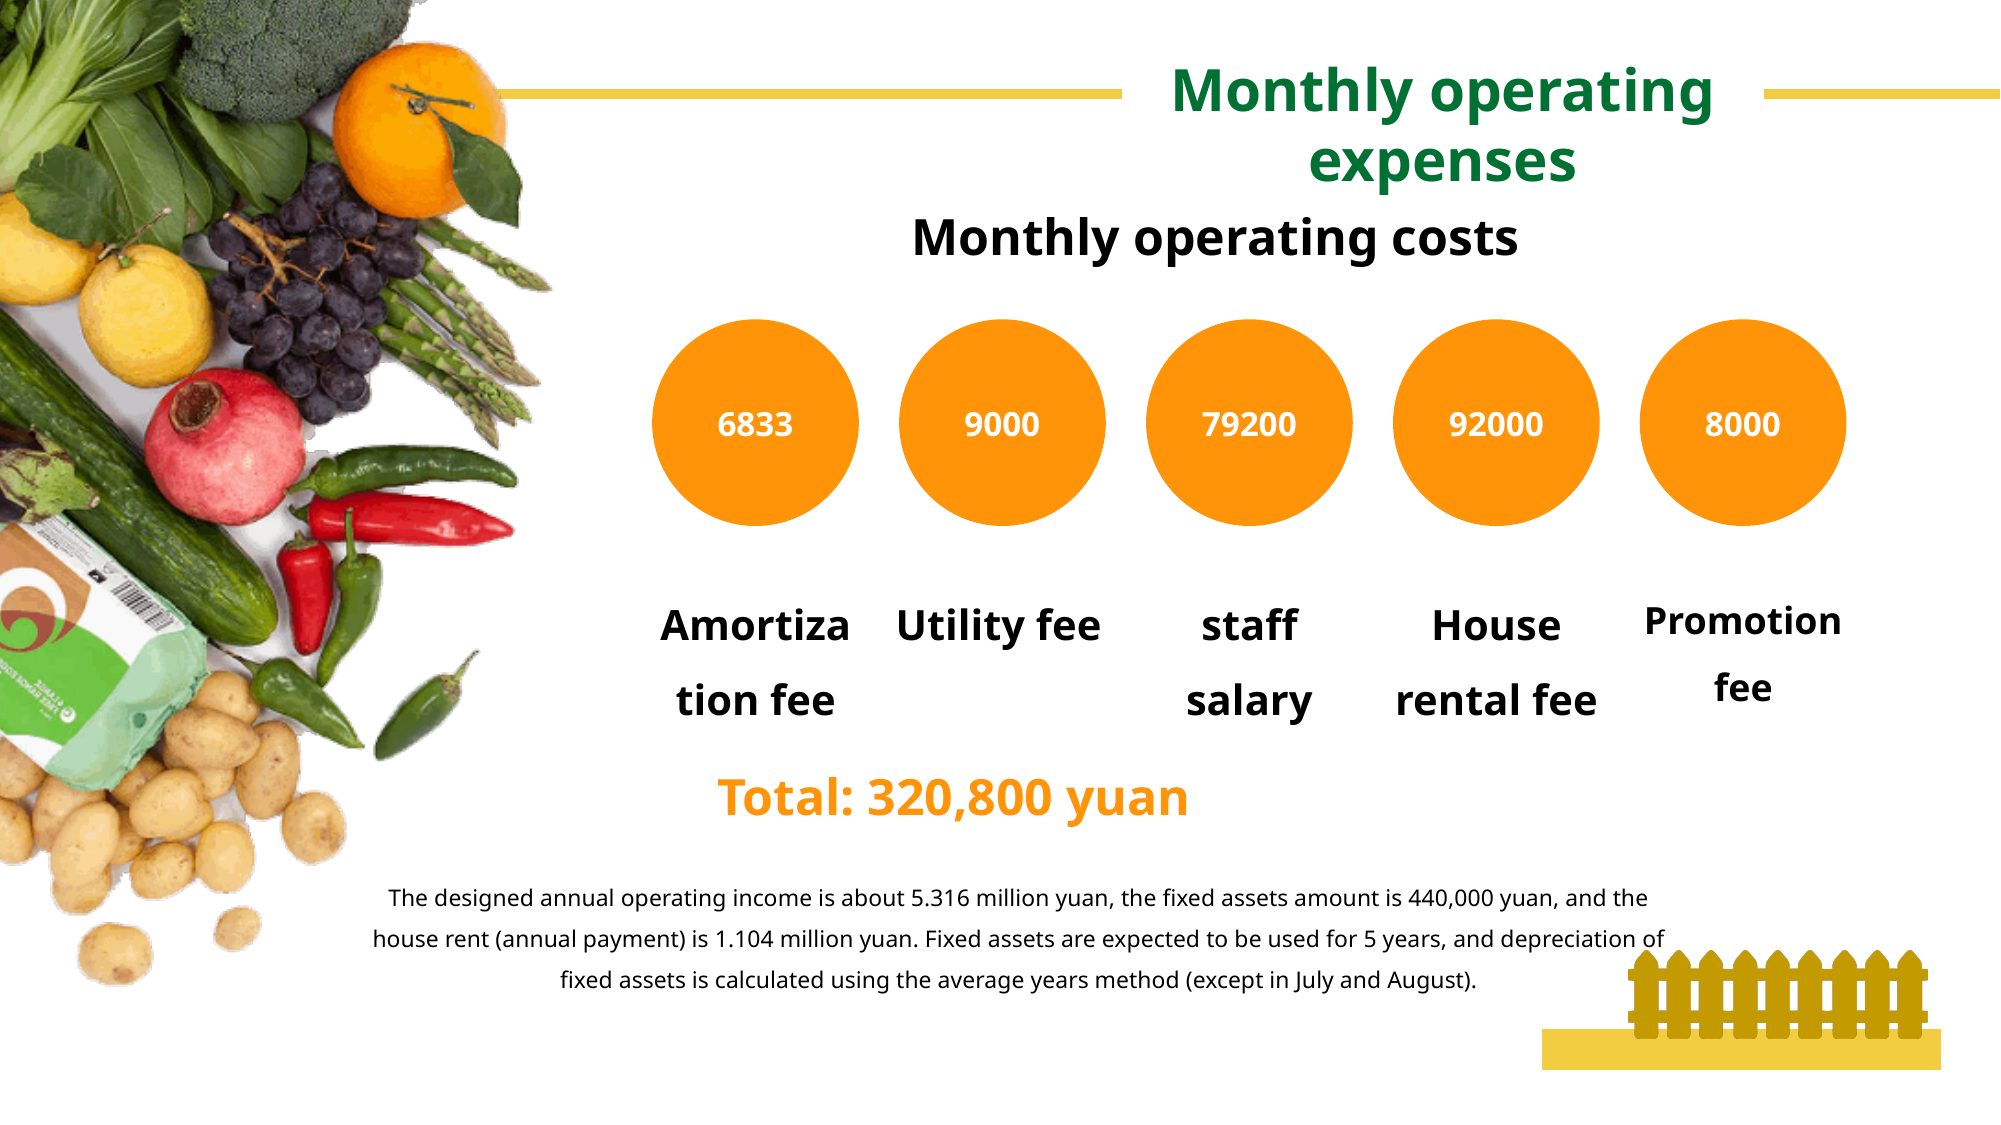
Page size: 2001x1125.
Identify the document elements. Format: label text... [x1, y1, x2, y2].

text_box 92000 [1393, 319, 1600, 527]
text_box The designed annual operating income is about 5.316 million yuan, the fixed assets amount is 440,000 yuan, and the house rent (annual payment) is 1.104 million yuan. Fixed assets are expected to be used for 5 years, and depreciation of fixed assets is calculated using the average years method (except in July and August). [576, 862, 1701, 1001]
text_box 8000 [1639, 319, 1847, 527]
text_box 6833 [652, 319, 859, 527]
text_box Total: 320,800 yuan [702, 780, 1206, 834]
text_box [1628, 950, 1928, 1039]
text_box Monthly operating expenses [1121, 46, 1765, 201]
text_box staff salary [1131, 566, 1368, 732]
text_box Promotion fee [1625, 566, 1862, 717]
text_box 79200 [1146, 319, 1353, 527]
text_box Utility fee [880, 566, 1117, 657]
text_box House rental fee [1378, 566, 1615, 732]
picture [0, 0, 576, 1033]
text_box 9000 [899, 319, 1106, 527]
text_box Amortization fee [637, 566, 874, 732]
text_box Monthly operating costs [896, 198, 1535, 273]
